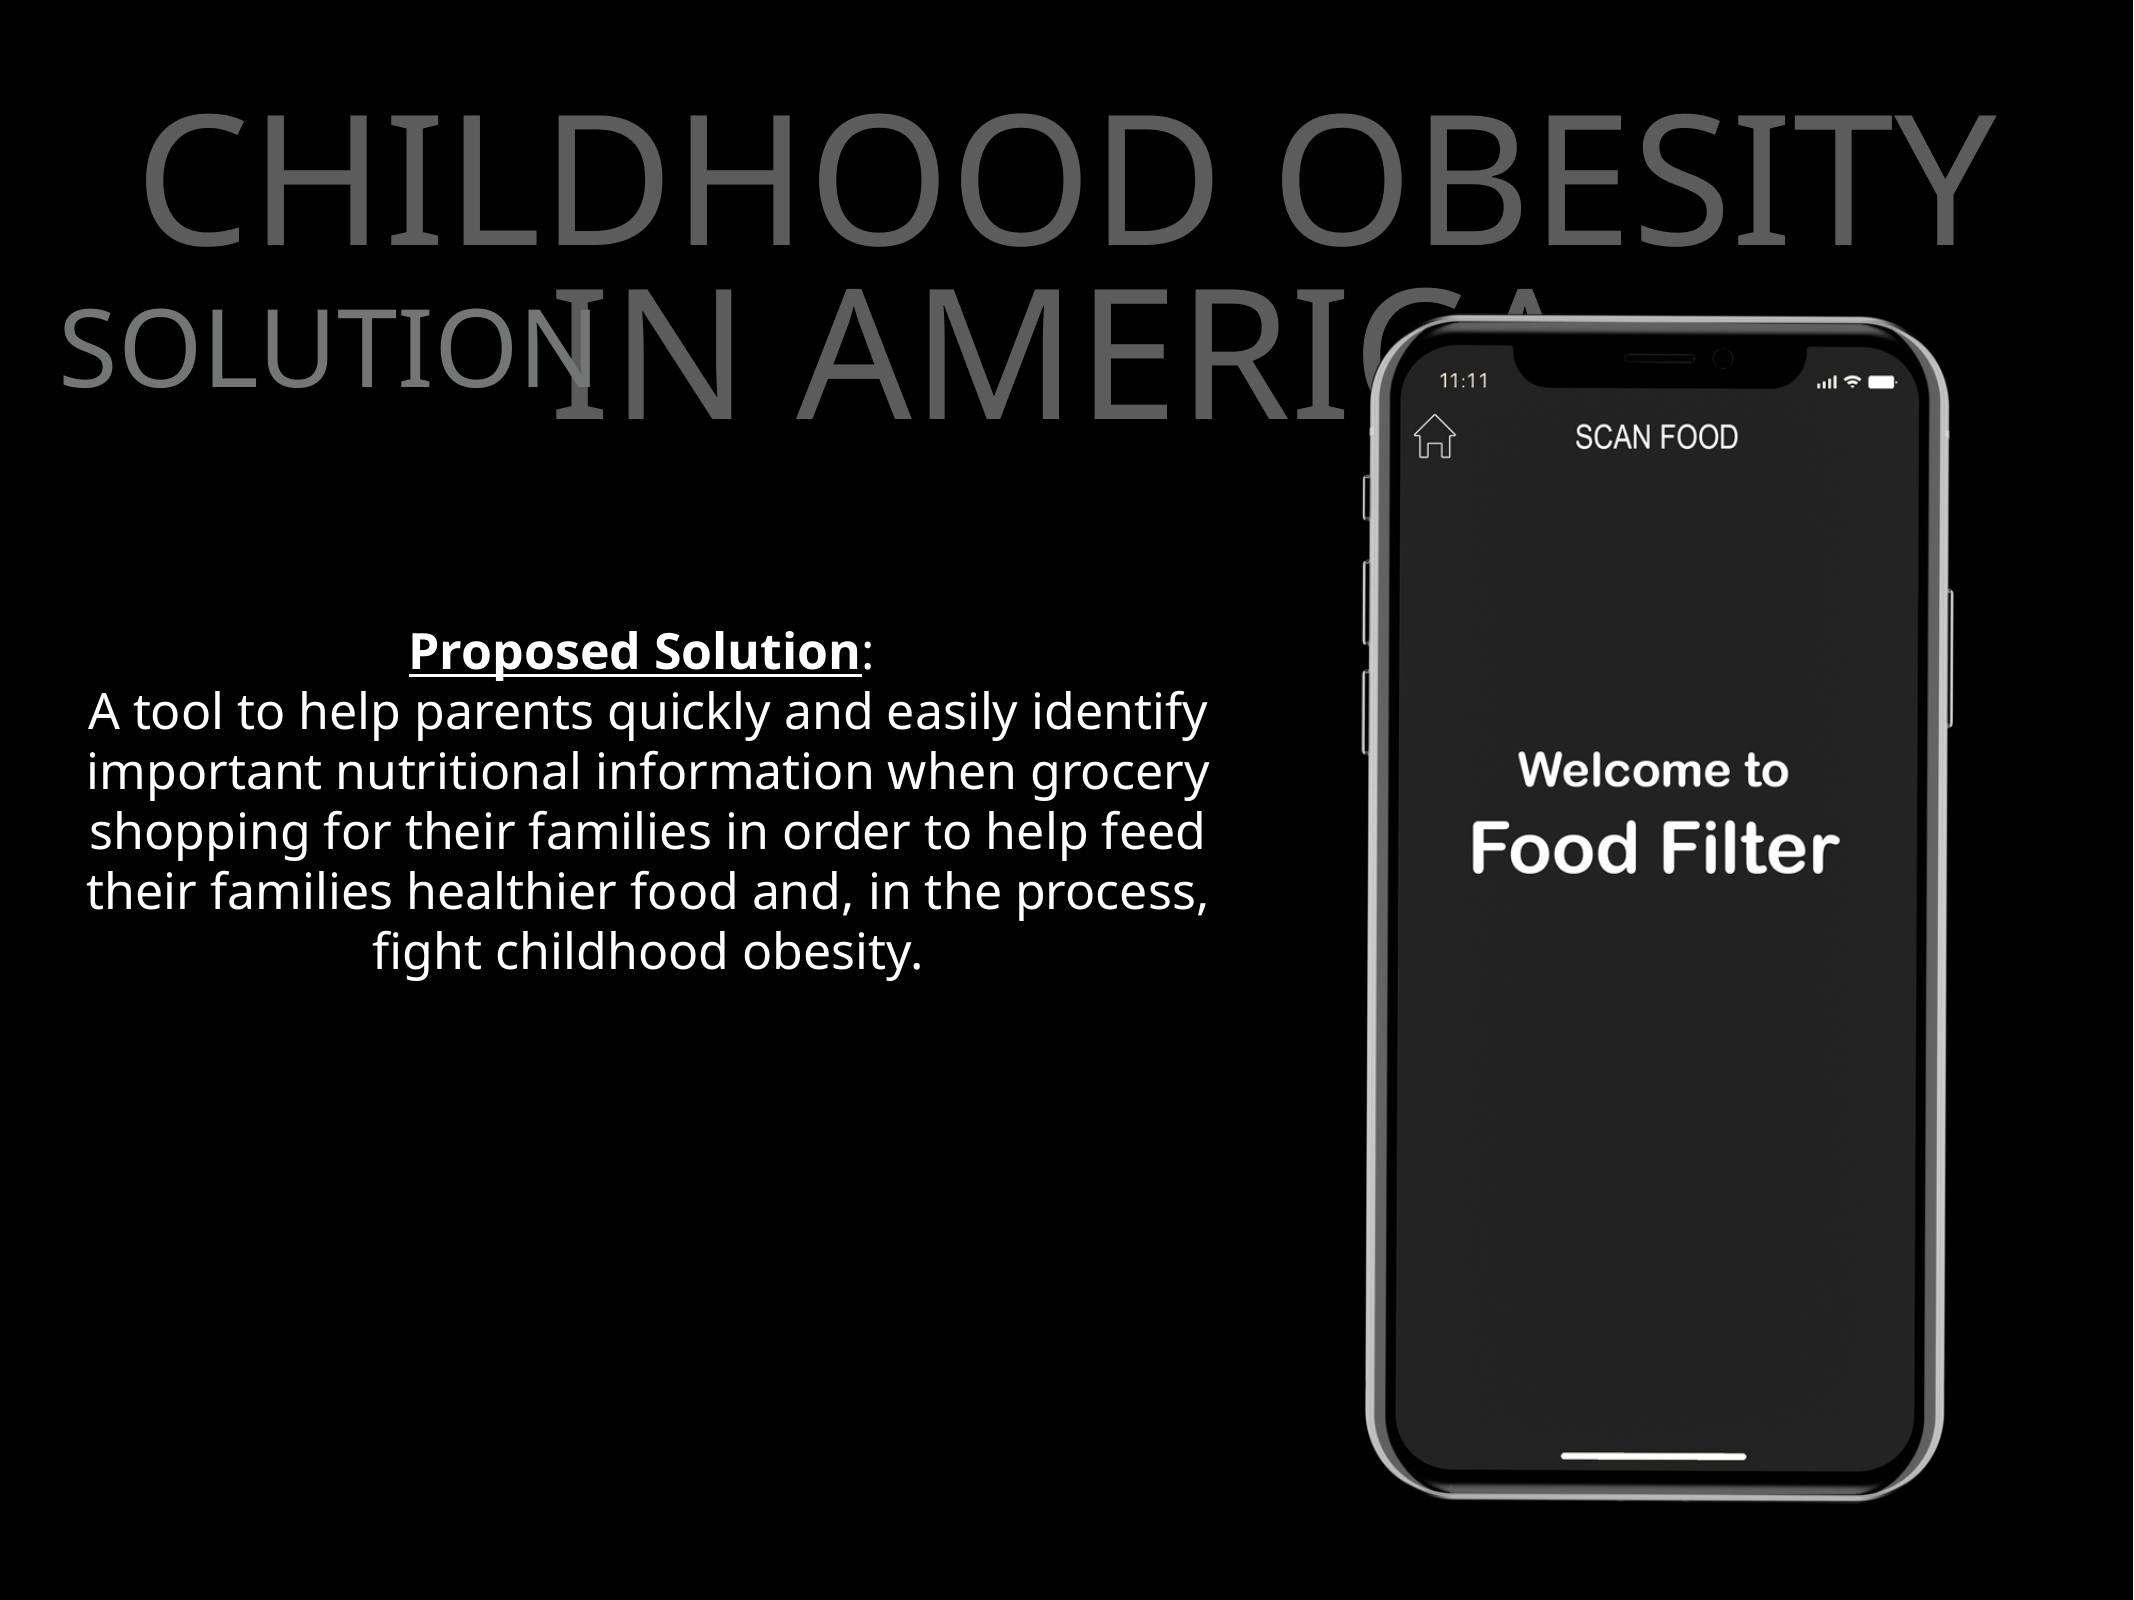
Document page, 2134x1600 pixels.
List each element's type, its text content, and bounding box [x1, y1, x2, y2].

text_box SOLUTION [50, 270, 610, 417]
title Childhood OBESITY IN AMERICA [93, 97, 2041, 299]
text_box Proposed Solution: A tool to help parents quickly and easily identify important nutritional information when grocery shopping for their families in order to help feed their families healthier food and, in the process, fight childhood obesity. [25, 611, 843, 989]
picture [843, 99, 2134, 1600]
